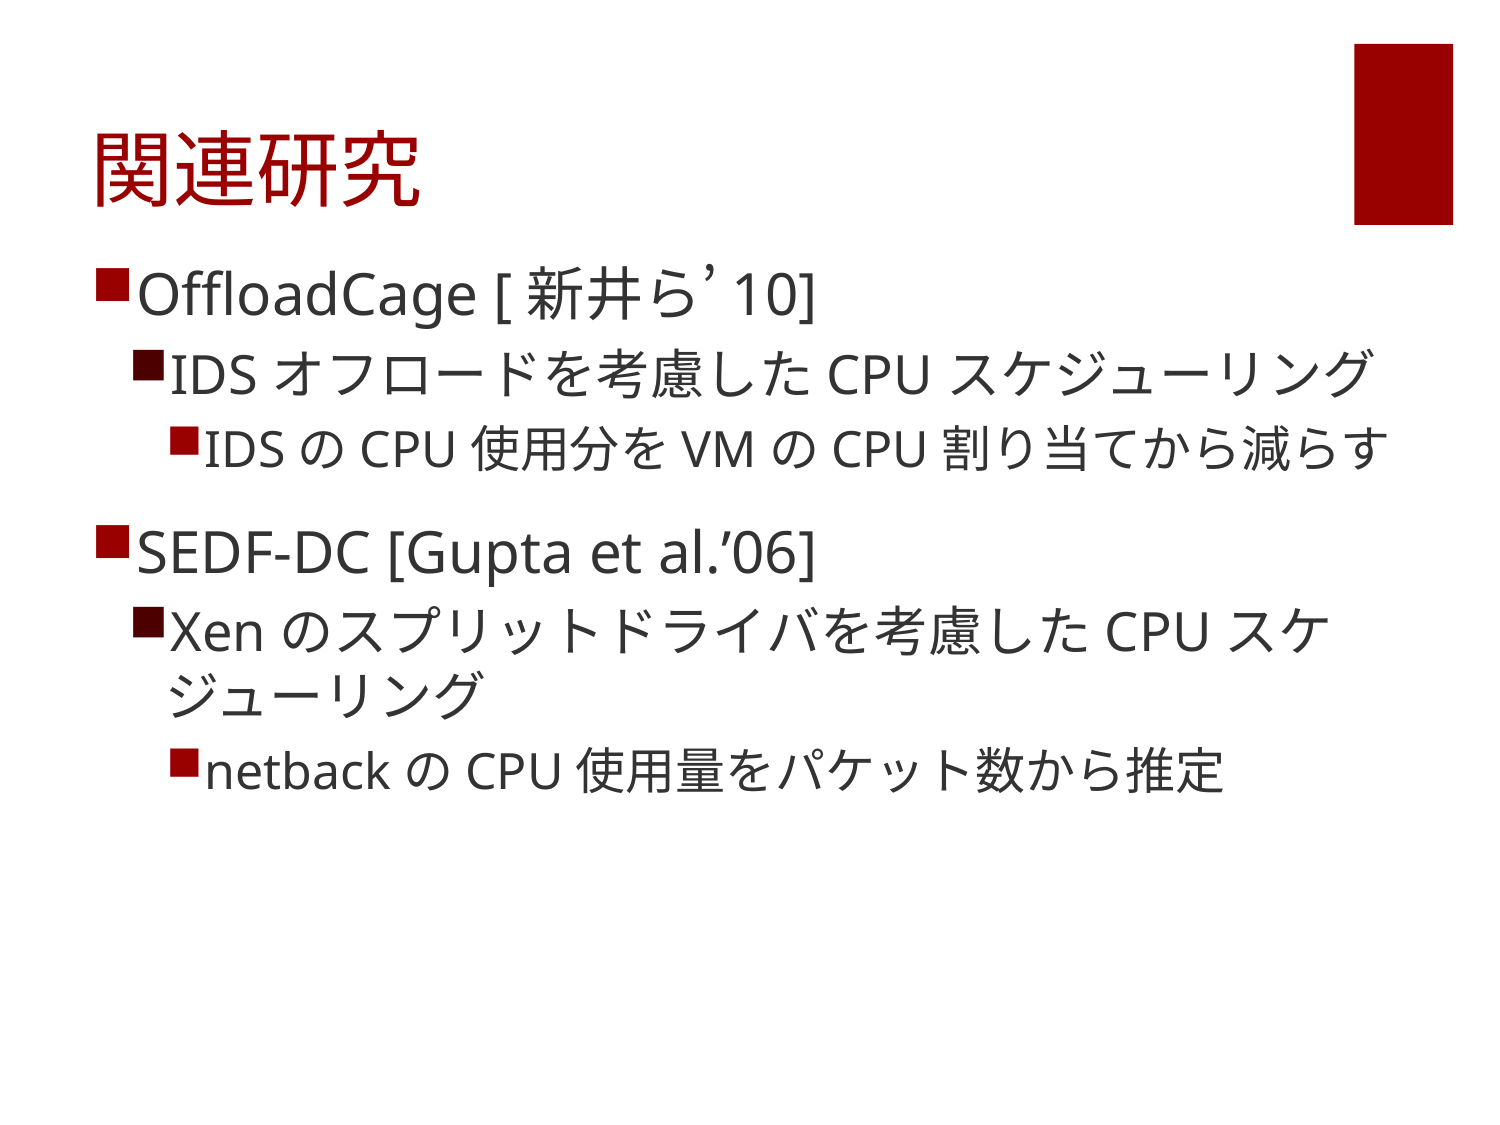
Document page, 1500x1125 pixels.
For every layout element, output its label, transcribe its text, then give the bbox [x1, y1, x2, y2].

title 関連研究 [74, 37, 1338, 226]
list OffloadCage [新井ら’10] IDSオフロードを考慮したCPUスケジューリング IDSのCPU使用分をVMのCPU割り当てから減らす SEDF-DC [Gupta et al.’06] Xenのスプリットドライバを考慮したCPUスケジューリング netbackのCPU使用量をパケット数から推定 [74, 249, 1413, 1043]
